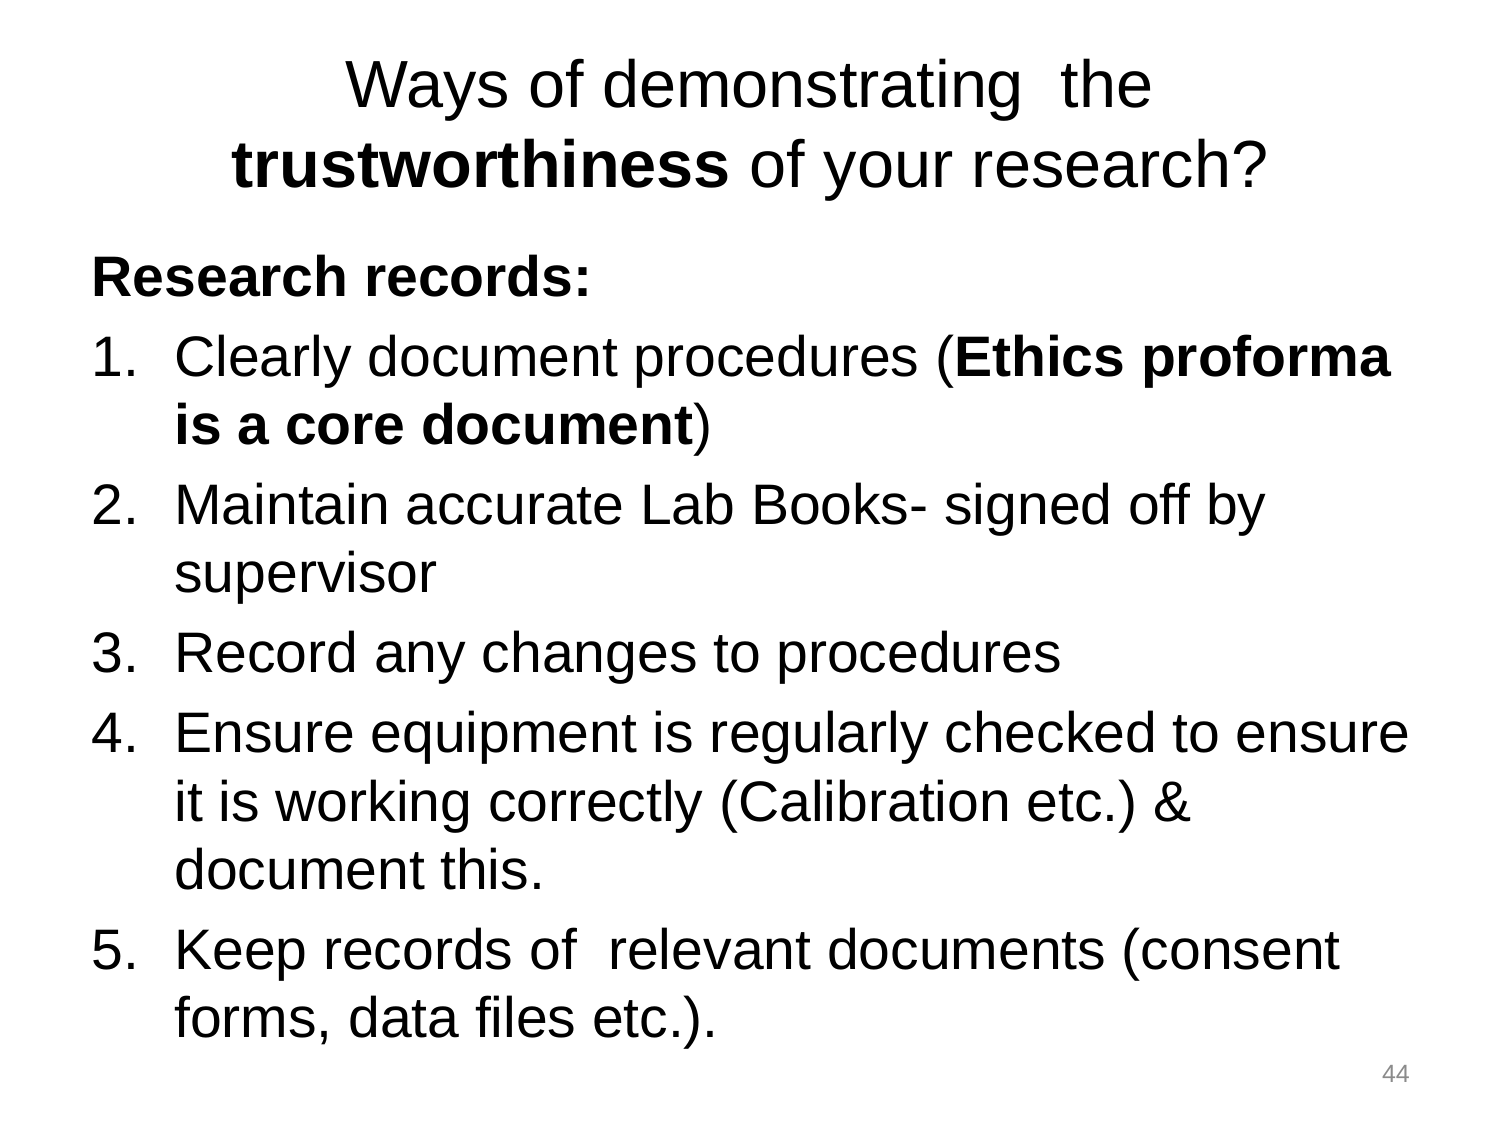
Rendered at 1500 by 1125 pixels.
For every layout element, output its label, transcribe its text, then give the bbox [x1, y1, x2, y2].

list Research records: Clearly document procedures (Ethics proforma is a core document) Maintain accurate Lab Books- signed off by supervisor Record any changes to procedures Ensure equipment is regularly checked to ensure it is working correctly (Calibration etc.) & document this. Keep records of relevant documents (consent forms, data files etc.). [76, 231, 1427, 1059]
title Ways of demonstrating the trustworthiness of your research? [74, 44, 1426, 197]
slide_number 44 [1074, 1042, 1425, 1103]
